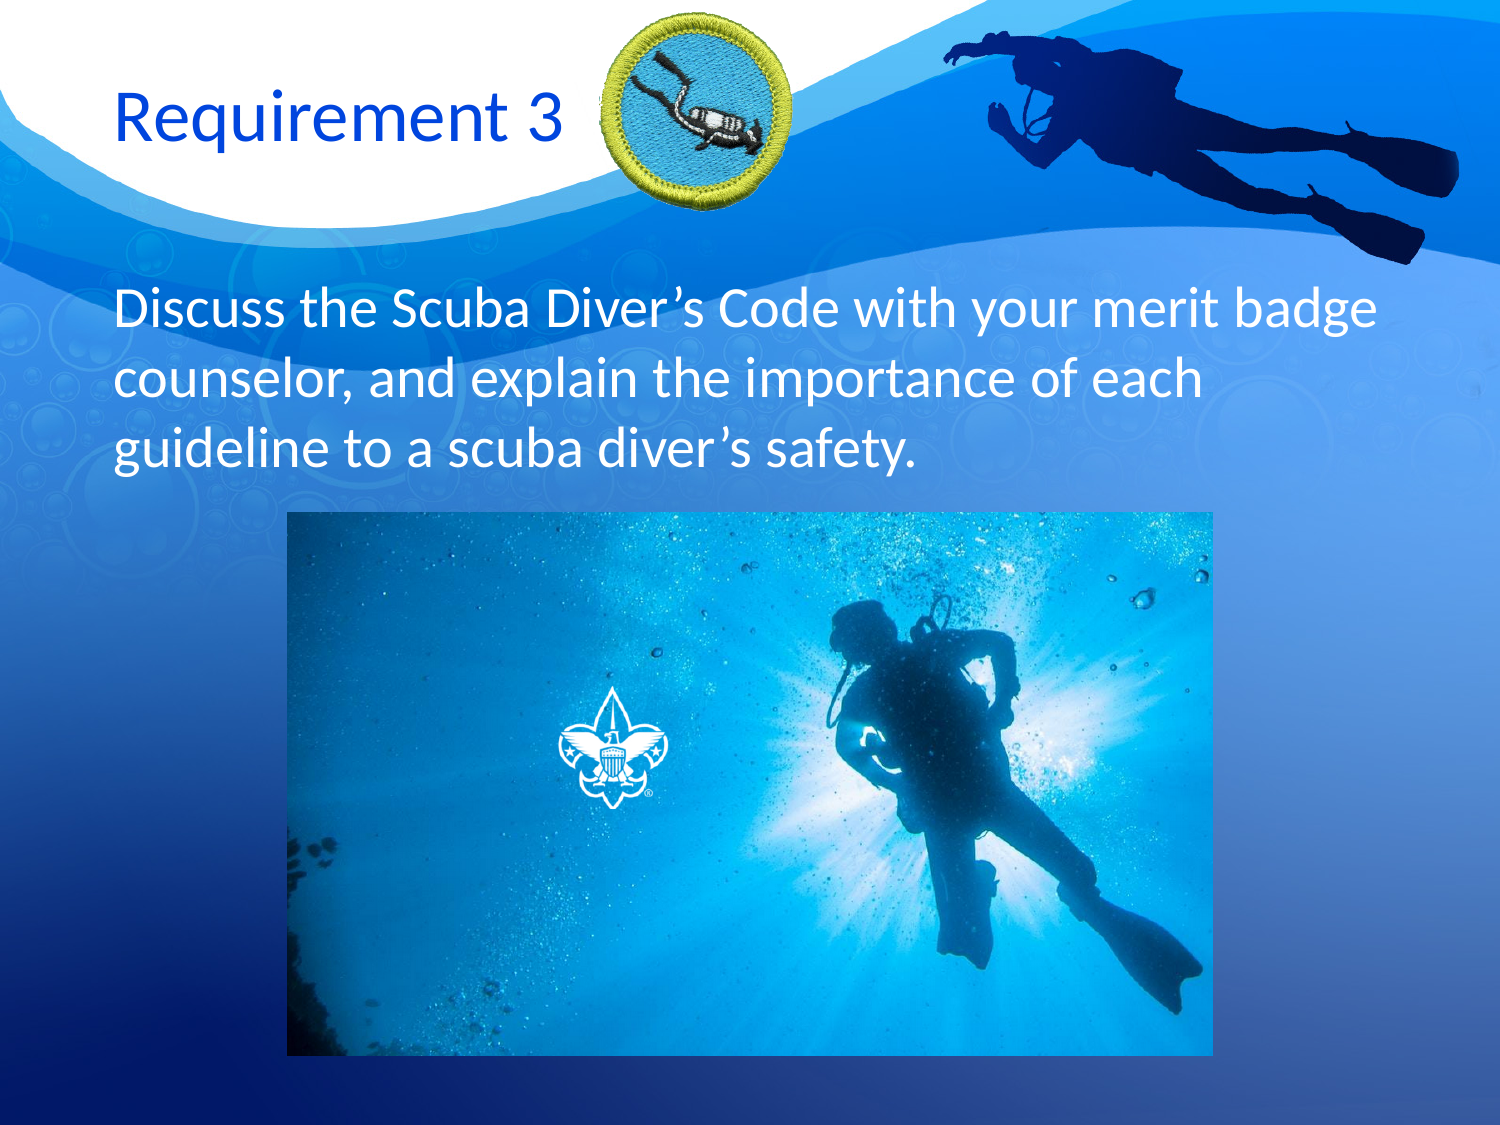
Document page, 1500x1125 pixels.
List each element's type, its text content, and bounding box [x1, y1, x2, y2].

title Requirement 3 [98, 61, 594, 162]
picture [0, 0, 1500, 1125]
title Requirement 3 [797, 61, 1402, 162]
list Discuss the Scuba Diver’s Code with your merit badge counselor, and explain the importance of each guideline to a scuba diver’s safety. [98, 261, 1402, 1039]
